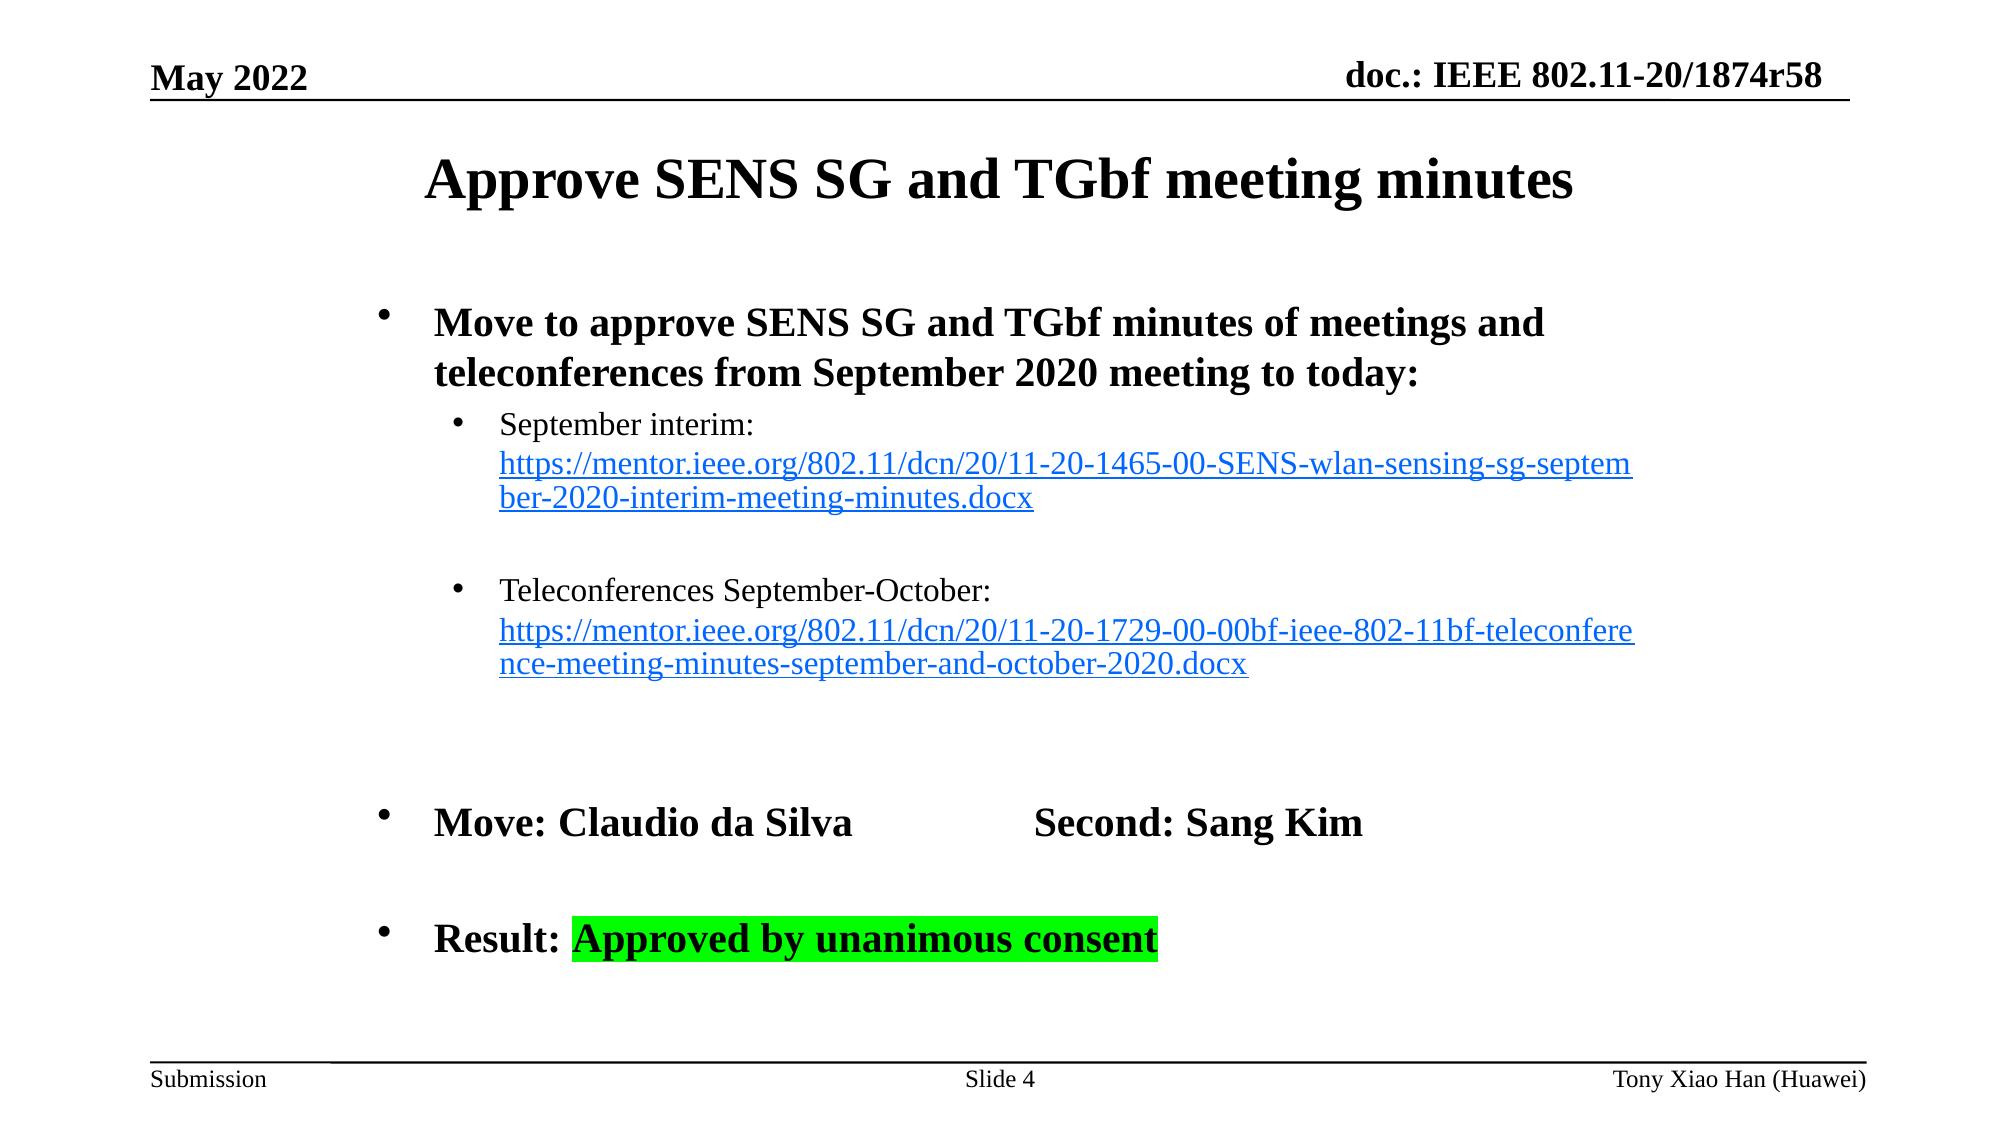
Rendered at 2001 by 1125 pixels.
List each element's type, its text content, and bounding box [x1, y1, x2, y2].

text_box Approve SENS SG and TGbf meeting minutes [362, 87, 1638, 263]
text_box Move to approve SENS SG and TGbf minutes of meetings and teleconferences from September 2020 meeting to today: September interim: https://mentor.ieee.org/802.11/dcn/20/11-20-1465-00-SENS-wlan-sensing-sg-september-2020-interim-meeting-minutes.docx Teleconferences September-October: https://mentor.ieee.org/802.11/dcn/20/11-20-1729-00-00bf-ieee-802-11bf-teleconference-meeting-minutes-september-and-october-2020.docx Move: Claudio da Silva Second: Sang Kim Result: Approved by unanimous consent [362, 287, 1652, 1025]
